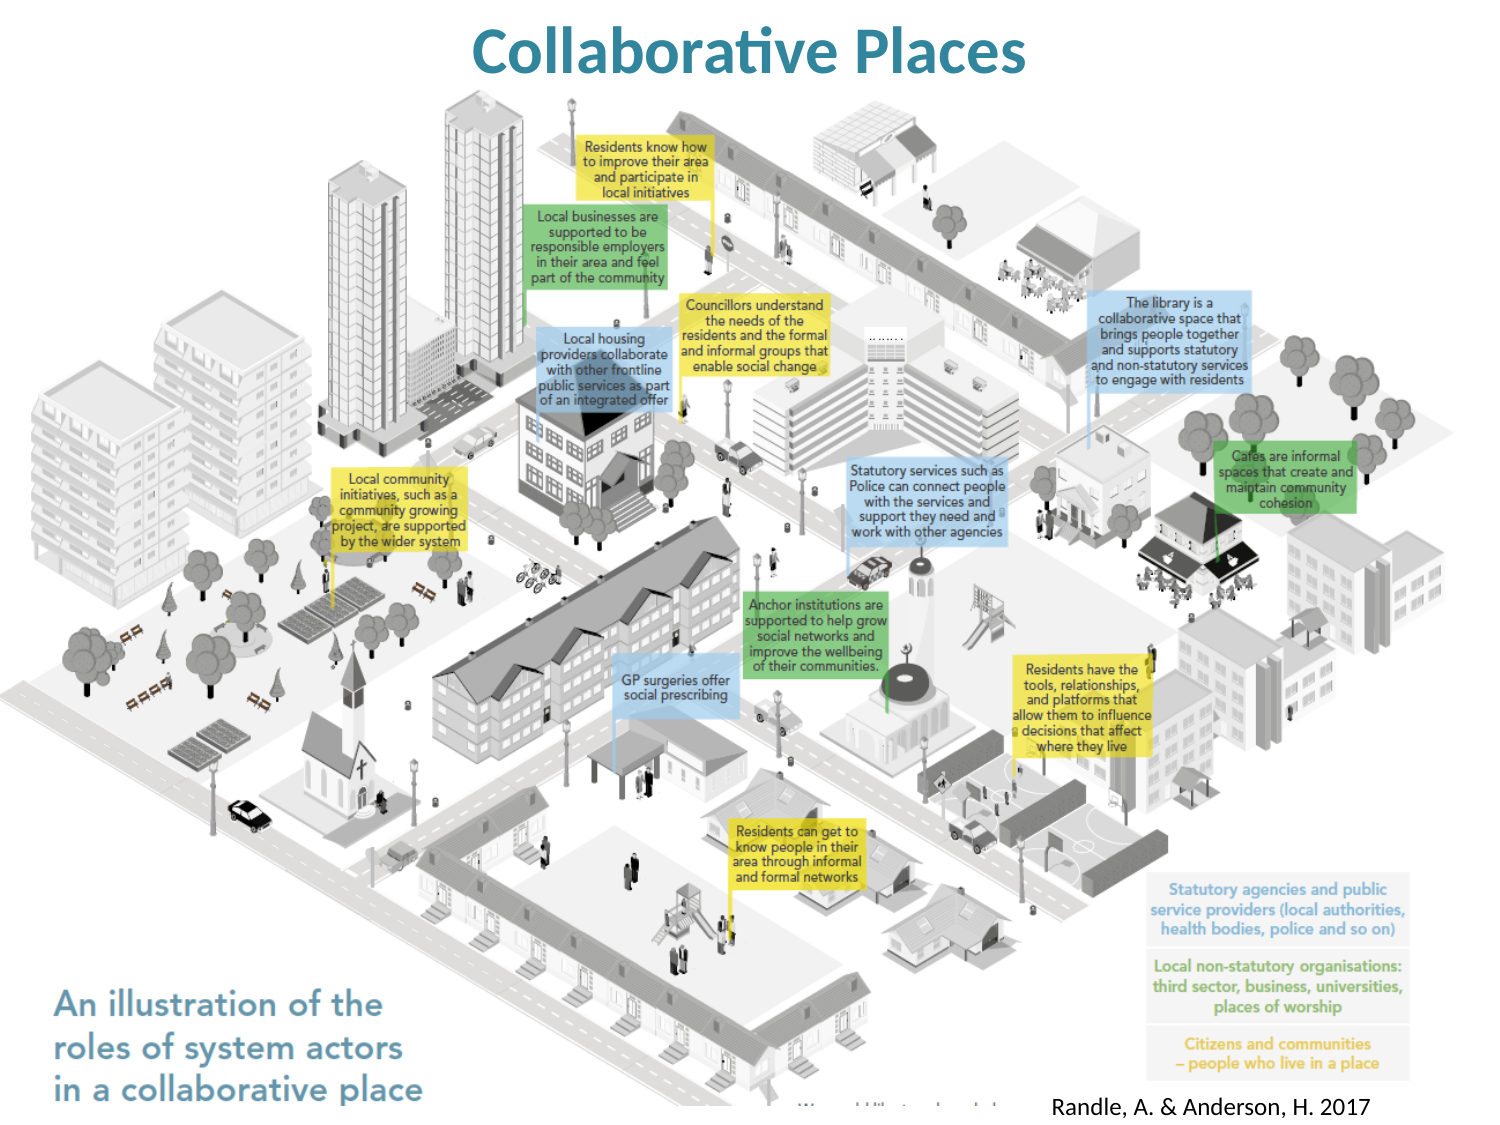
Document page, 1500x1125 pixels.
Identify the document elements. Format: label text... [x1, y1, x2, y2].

text_box Randle, A. & Anderson, H. 2017 [1036, 1113, 1442, 1125]
text_box Collaborative Places [17, 0, 1483, 140]
picture [0, 80, 1464, 1106]
